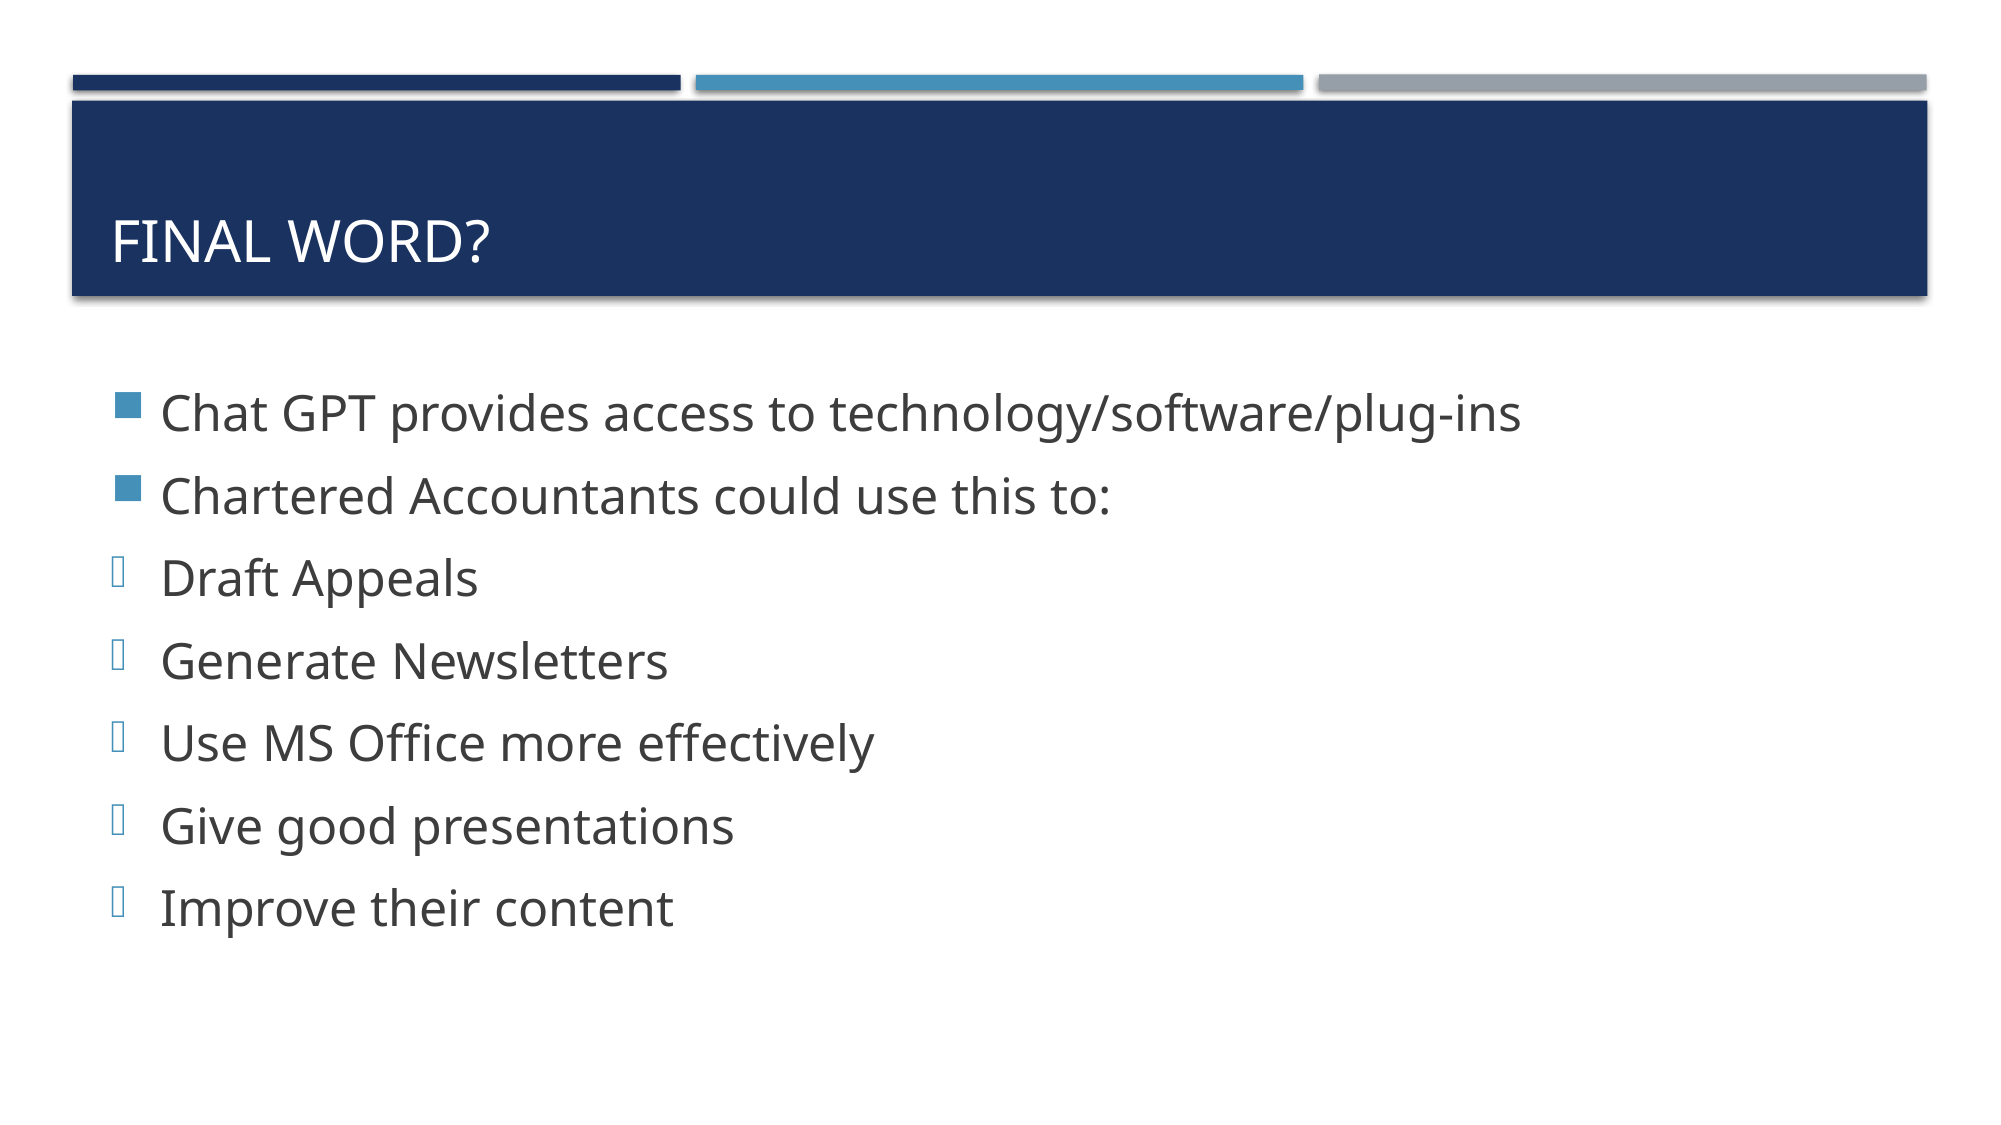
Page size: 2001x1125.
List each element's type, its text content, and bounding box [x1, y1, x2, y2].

list Chat GPT provides access to technology/software/plug-ins Chartered Accountants could use this to: Draft Appeals Generate Newsletters Use MS Office more effectively Give good presentations Improve their content [95, 357, 1905, 962]
title FINAL WORD? [95, 115, 1905, 282]
